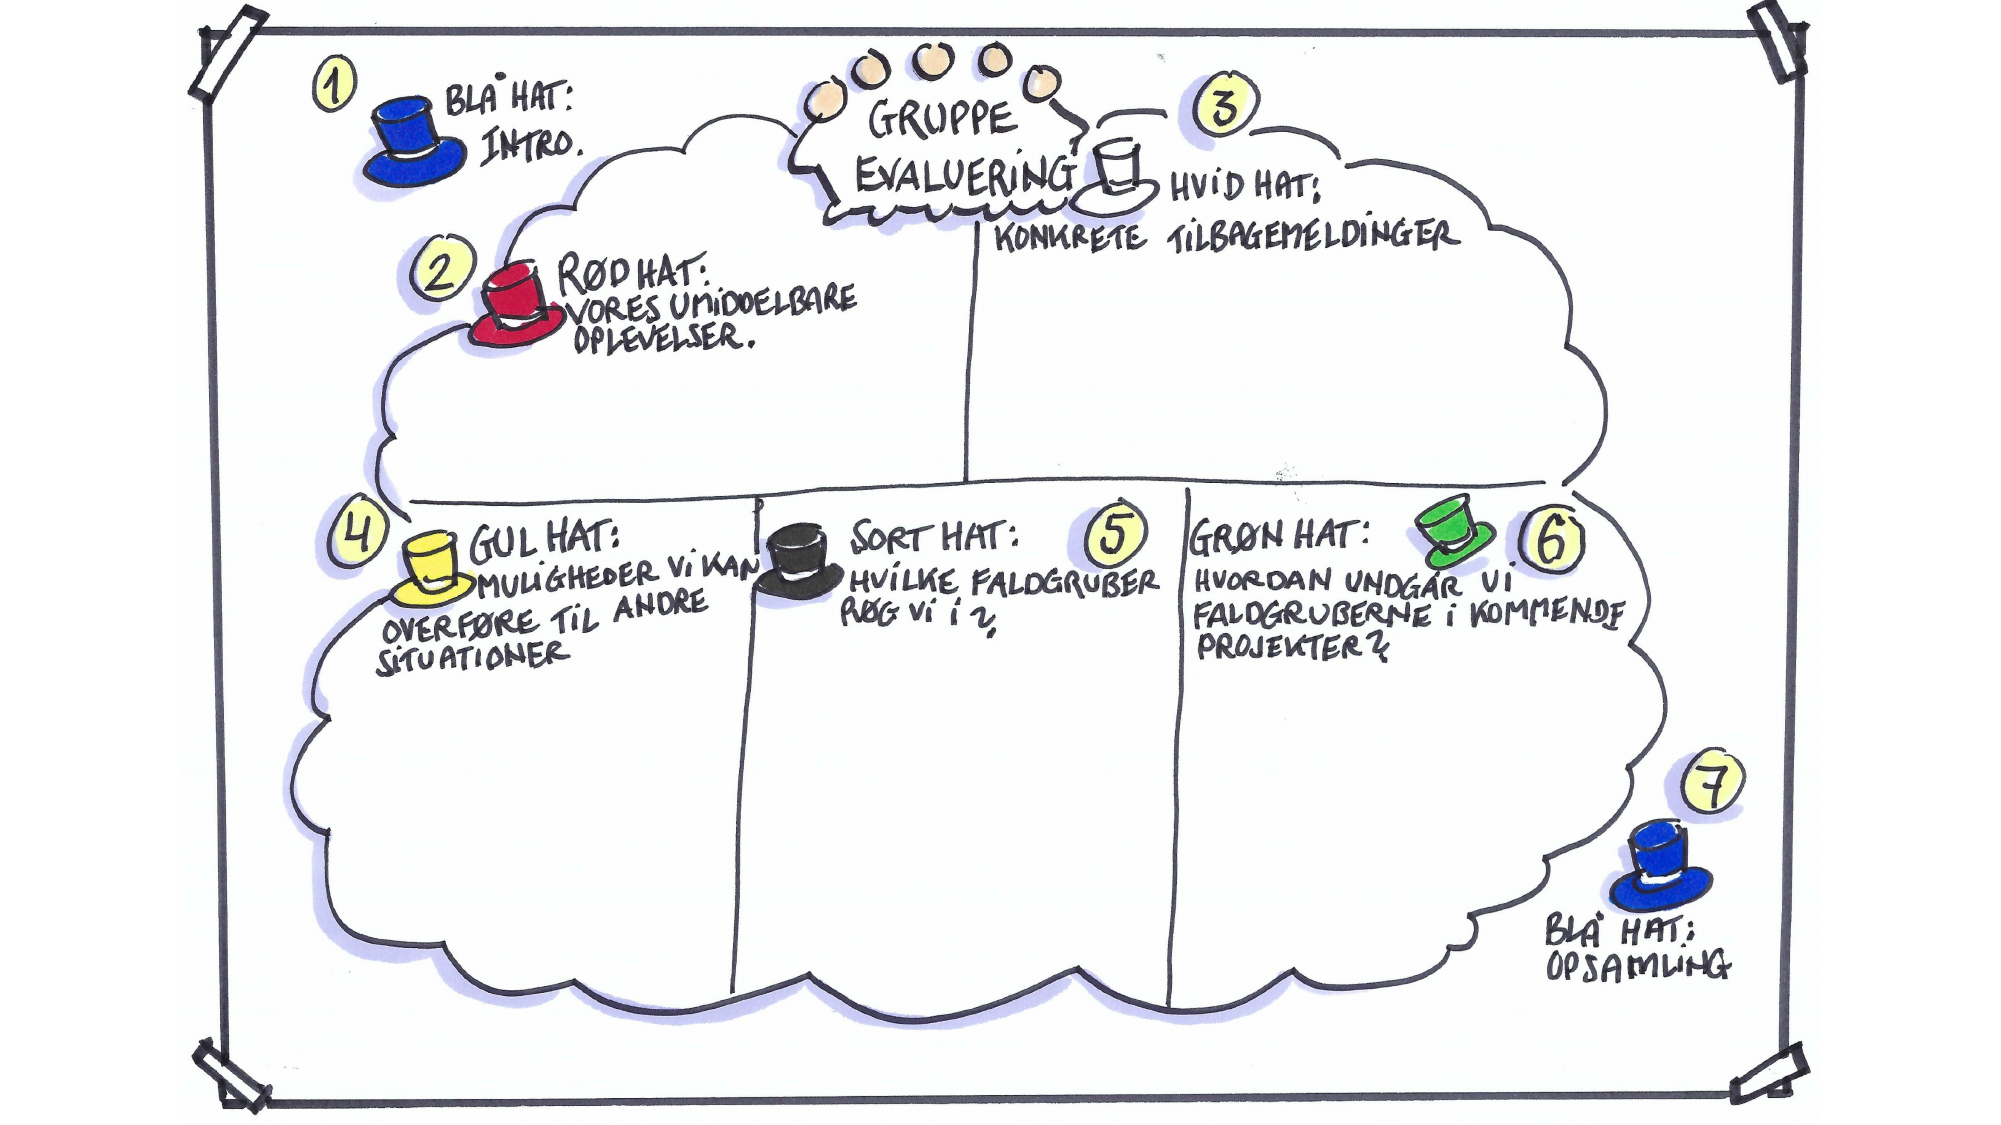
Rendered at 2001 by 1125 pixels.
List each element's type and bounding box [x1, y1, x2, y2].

picture [182, 0, 1818, 1125]
